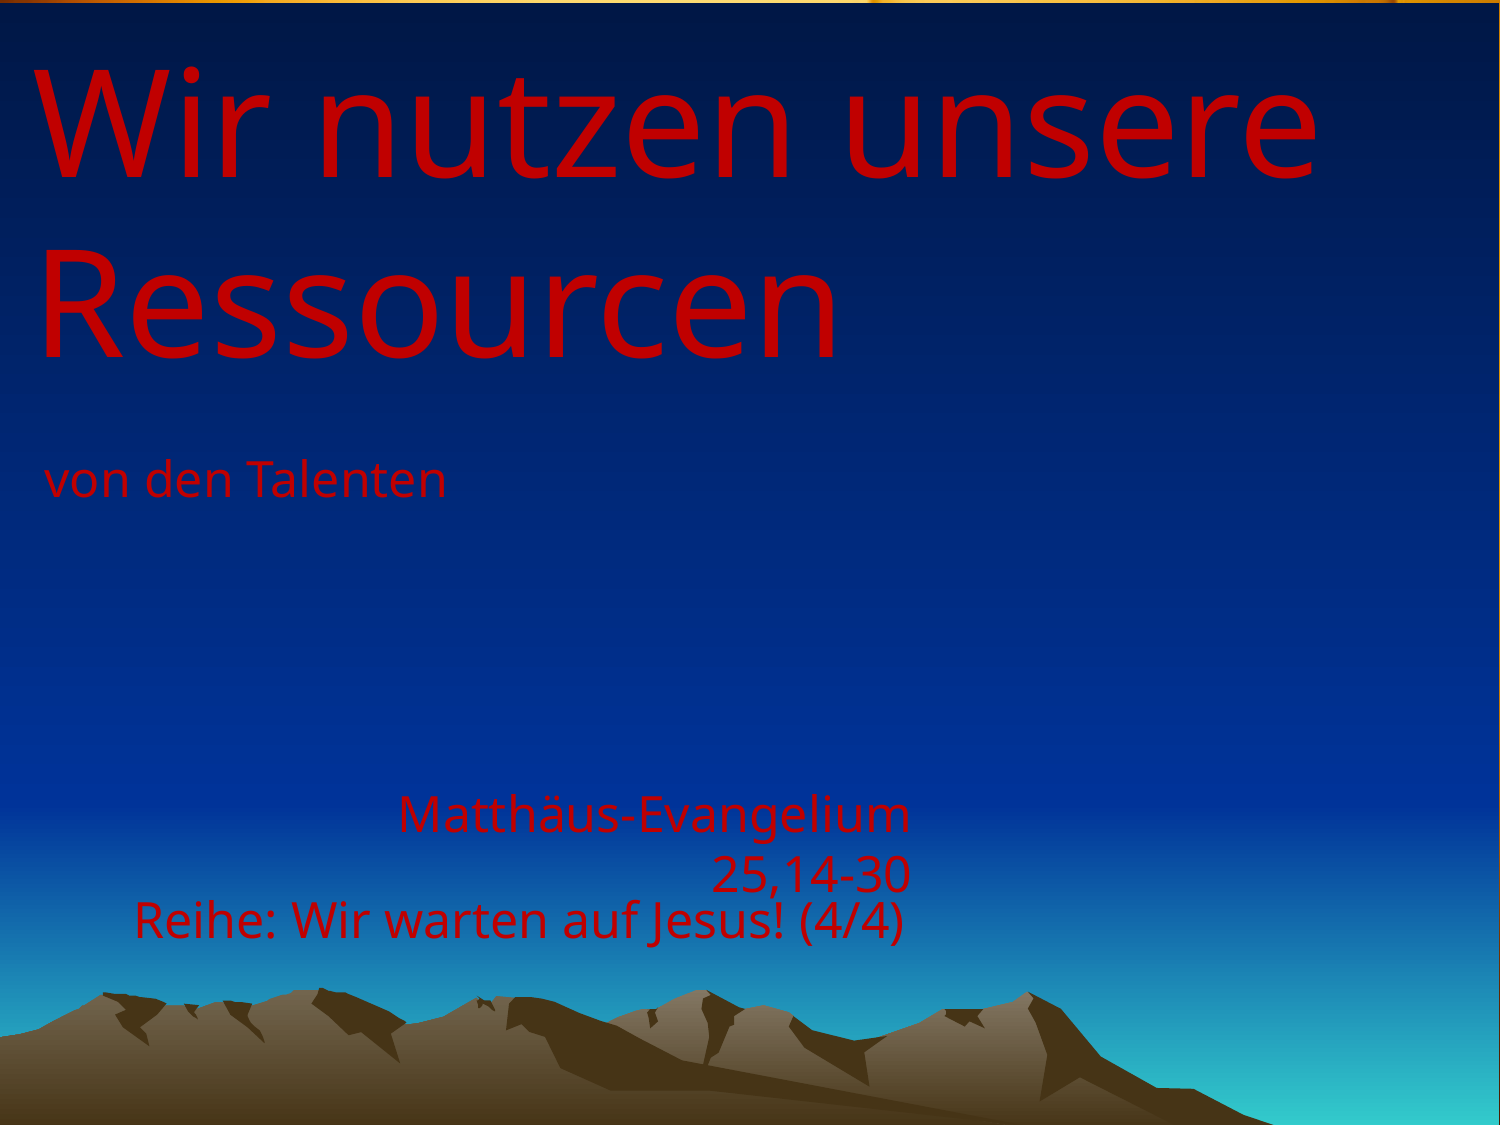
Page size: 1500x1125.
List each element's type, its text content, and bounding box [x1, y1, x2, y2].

title Wir nutzen unsere Ressourcen [17, 20, 1458, 396]
subtitle Reihe: Wir warten auf Jesus! (4/4) [17, 881, 921, 1125]
text_box von den Talenten [29, 439, 1080, 515]
picture [0, 0, 1500, 1125]
text_box Matthäus-Evangelium 25,14-30 [253, 775, 928, 910]
